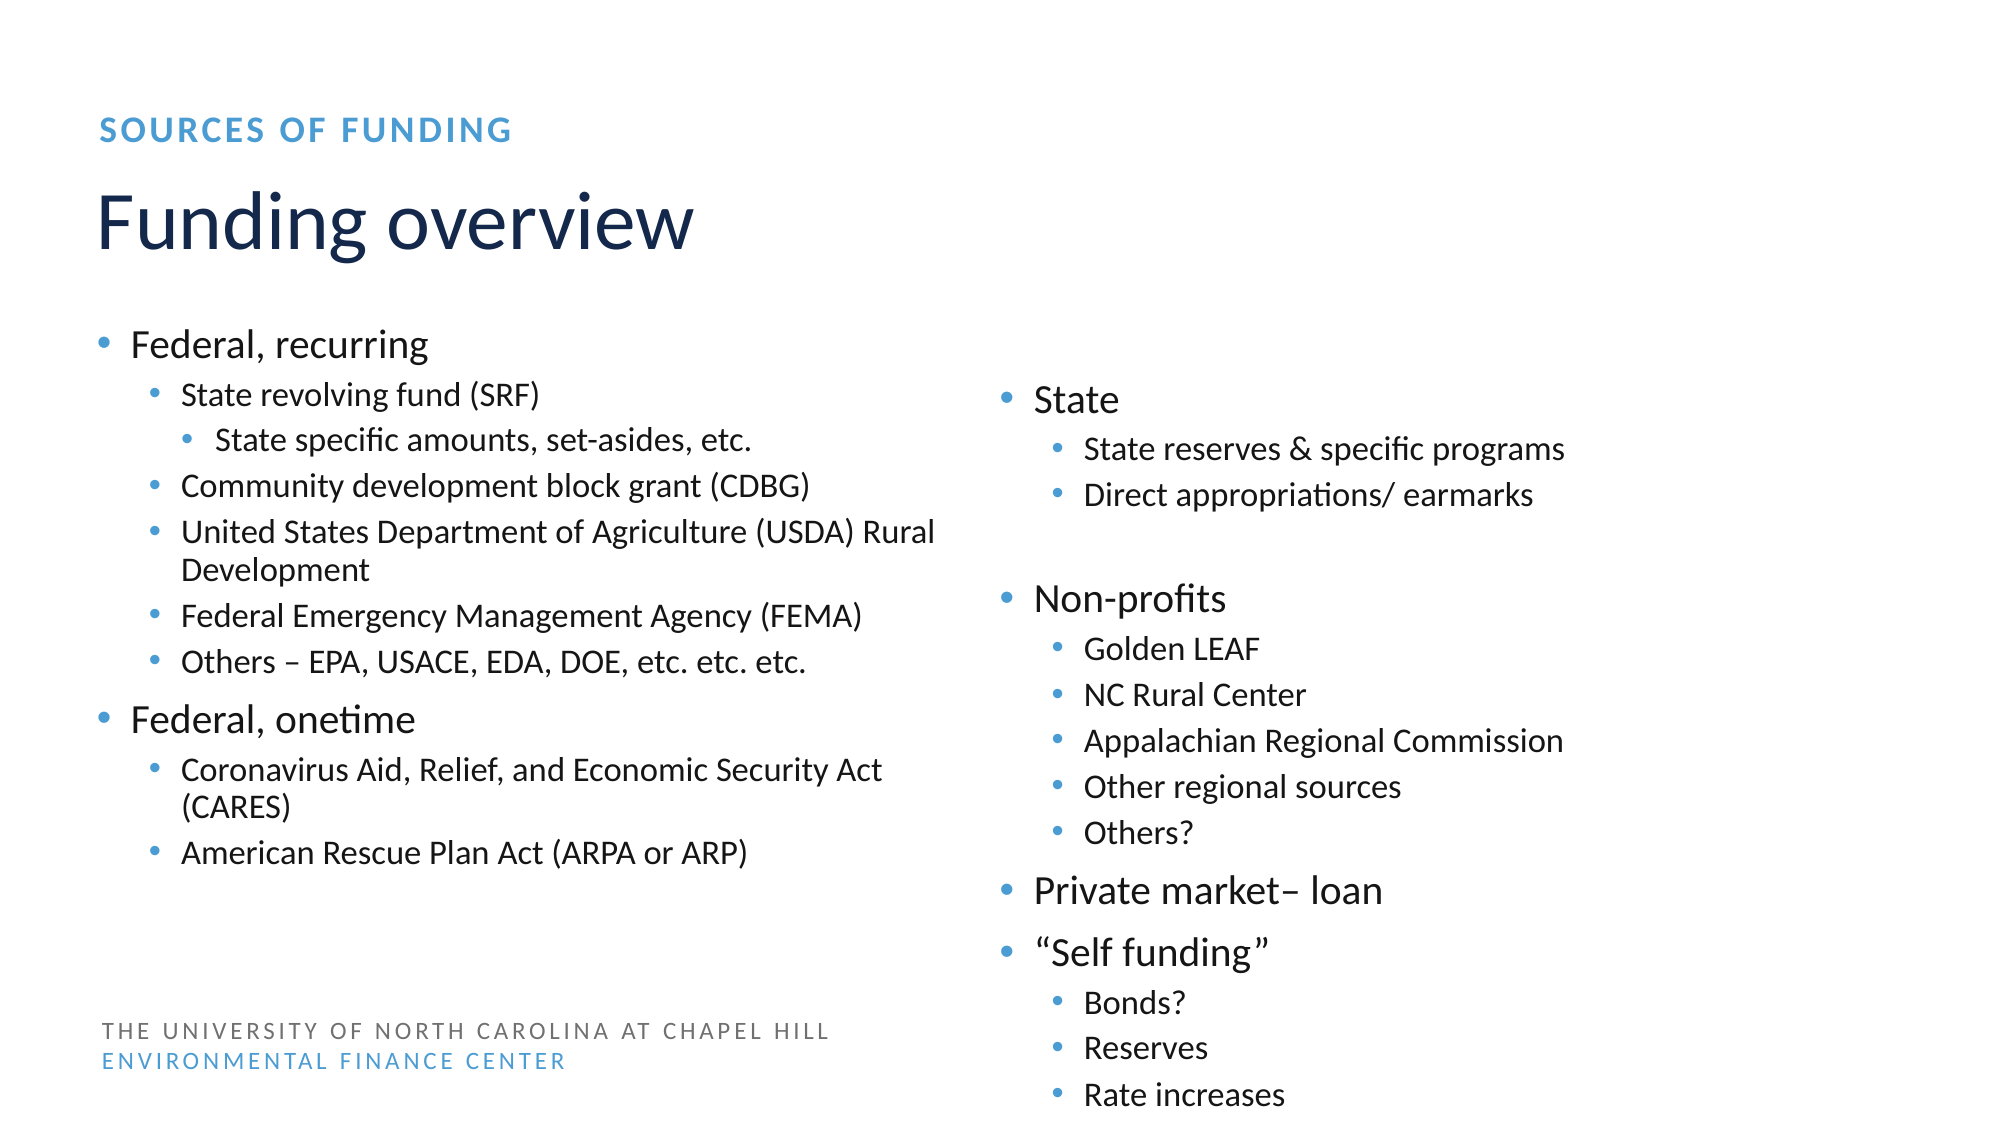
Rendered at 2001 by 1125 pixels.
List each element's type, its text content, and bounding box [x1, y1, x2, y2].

list Federal, recurring State revolving fund (SRF) State specific amounts, set-asides, etc. Community development block grant (CDBG) United States Department of Agriculture (USDA) Rural Development Federal Emergency Management Agency (FEMA) Others – EPA, USACE, EDA, DOE, etc. etc. etc. Federal, onetime Coronavirus Aid, Relief, and Economic Security Act (CARES) American Rescue Plan Act (ARPA or ARP) State State reserves & specific programs Direct appropriations/ earmarks Non-profits Golden LEAF NC Rural Center Appalachian Regional Commission Other regional sources Others? Private market– loan “Self funding” Bonds? Reserves Rate increases [81, 315, 1918, 1125]
title Funding overview [81, 159, 1918, 278]
list Sources of funding [84, 102, 1920, 144]
